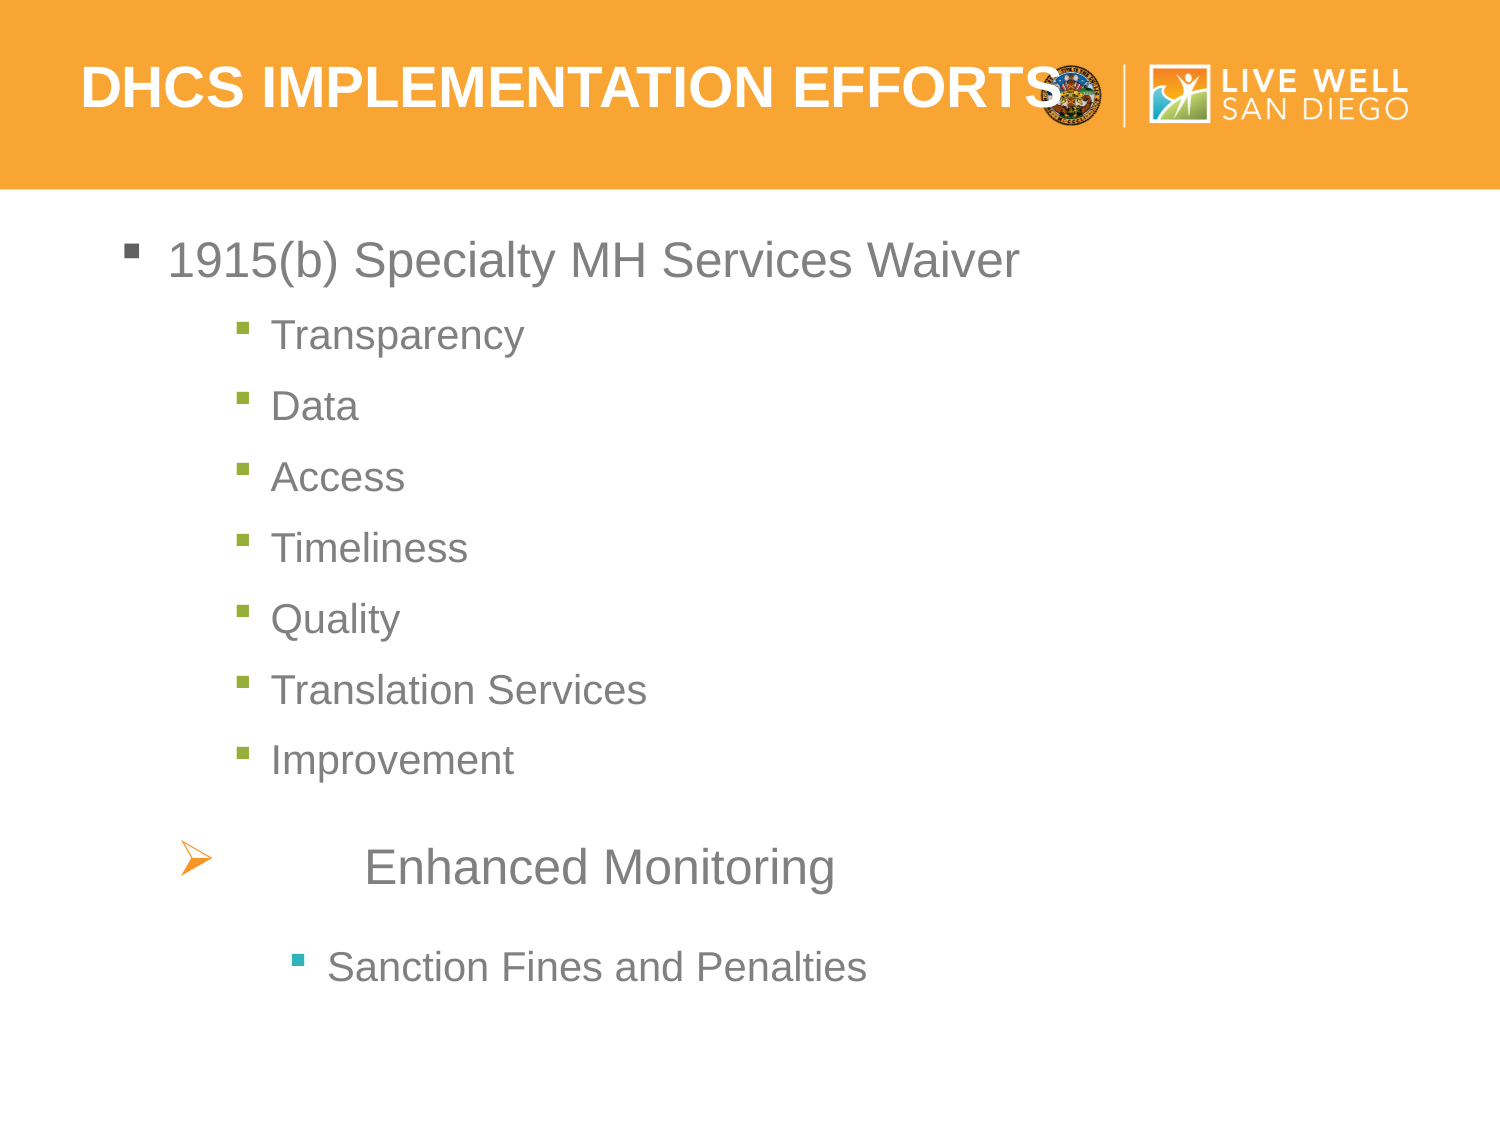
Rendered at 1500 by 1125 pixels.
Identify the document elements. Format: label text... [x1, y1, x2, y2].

picture [0, 0, 1500, 1125]
text_box 1915(b) Specialty MH Services Waiver Transparency Data Access Timeliness Quality Translation Services Improvement Enhanced Monitoring Sanction Fines and Penalties [120, 197, 1375, 1023]
title Dhcs implementation efforts [79, 27, 1264, 150]
